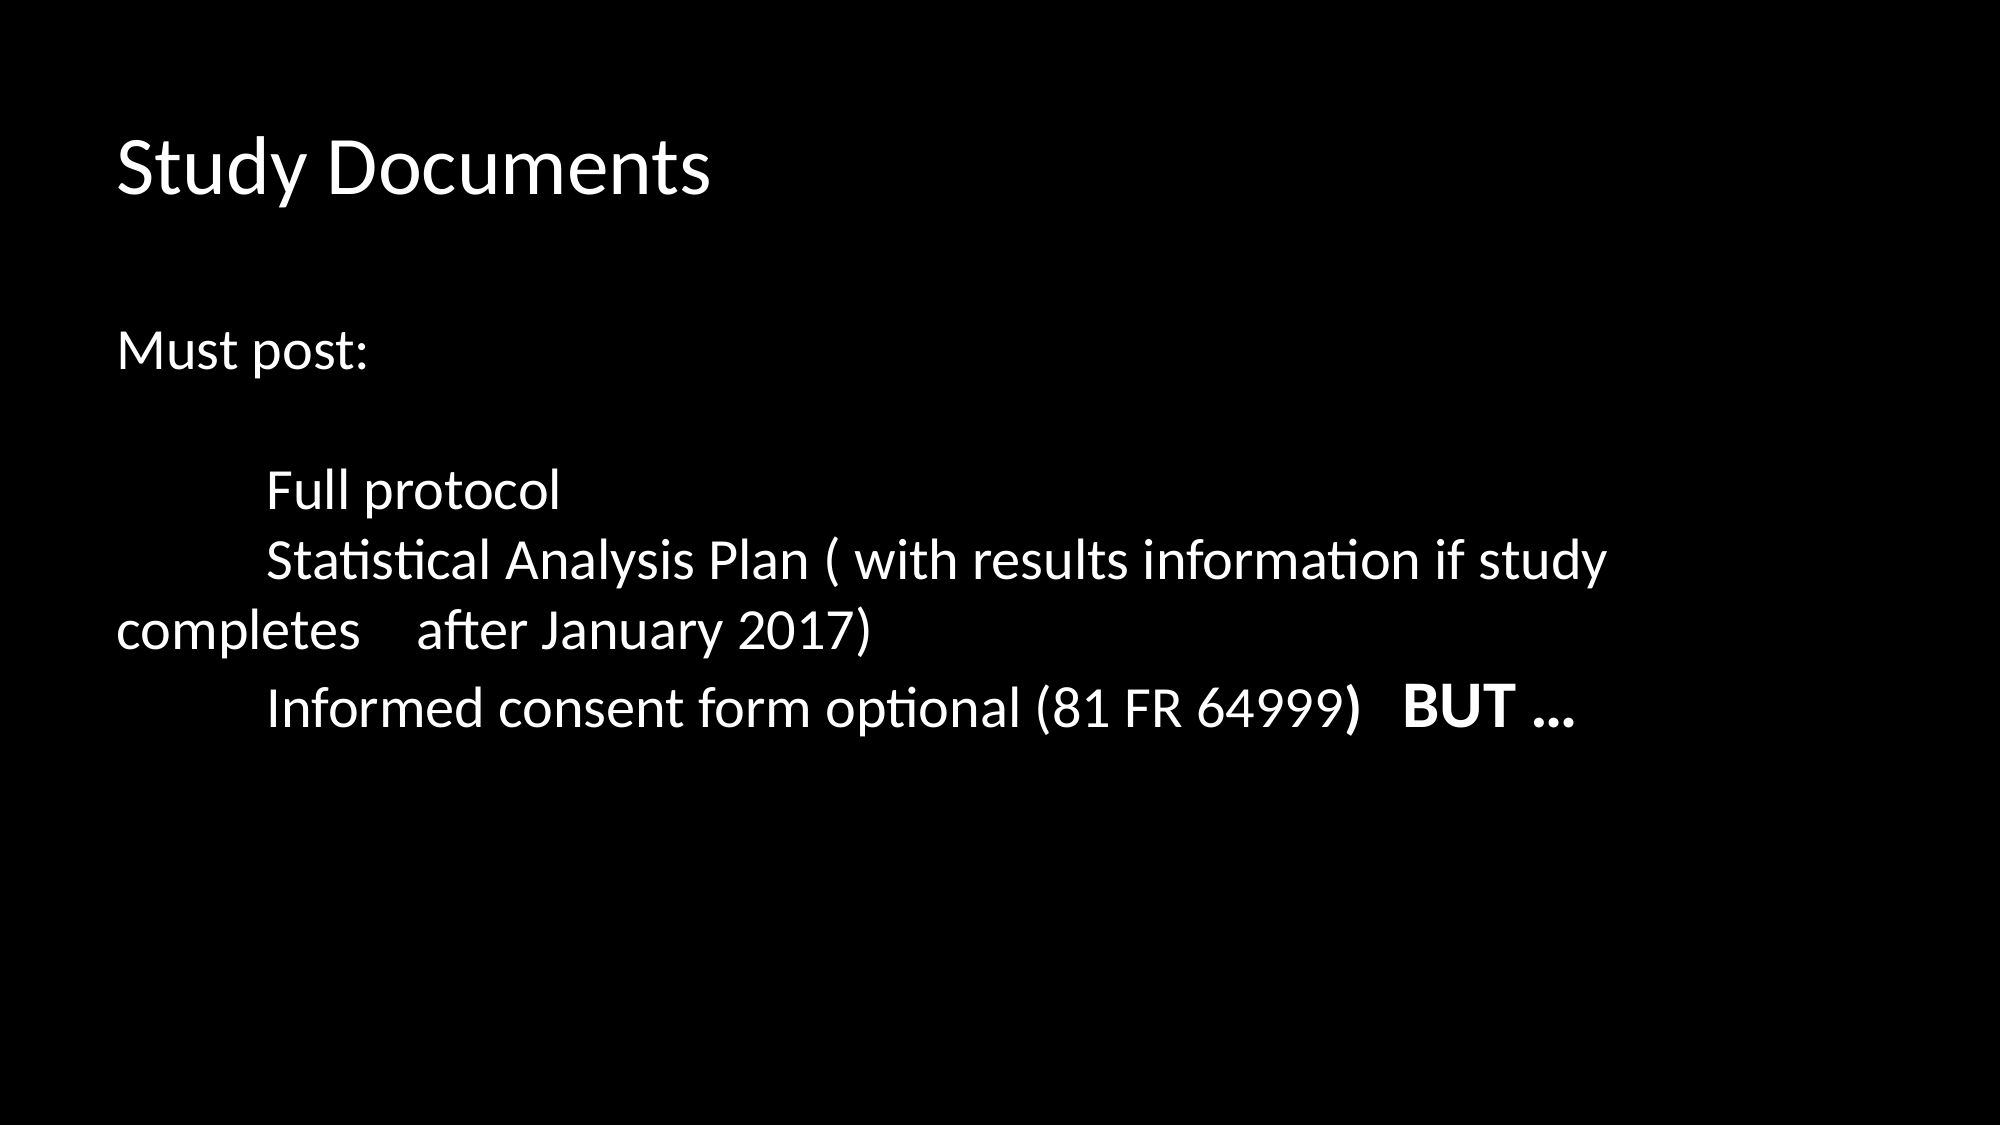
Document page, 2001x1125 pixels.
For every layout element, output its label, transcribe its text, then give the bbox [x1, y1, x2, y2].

text_box Study Documents Must post: Full protocol Statistical Analysis Plan ( with results information if study completes after January 2017) Informed consent form optional (81 FR 64999) BUT … [101, 103, 1817, 749]
